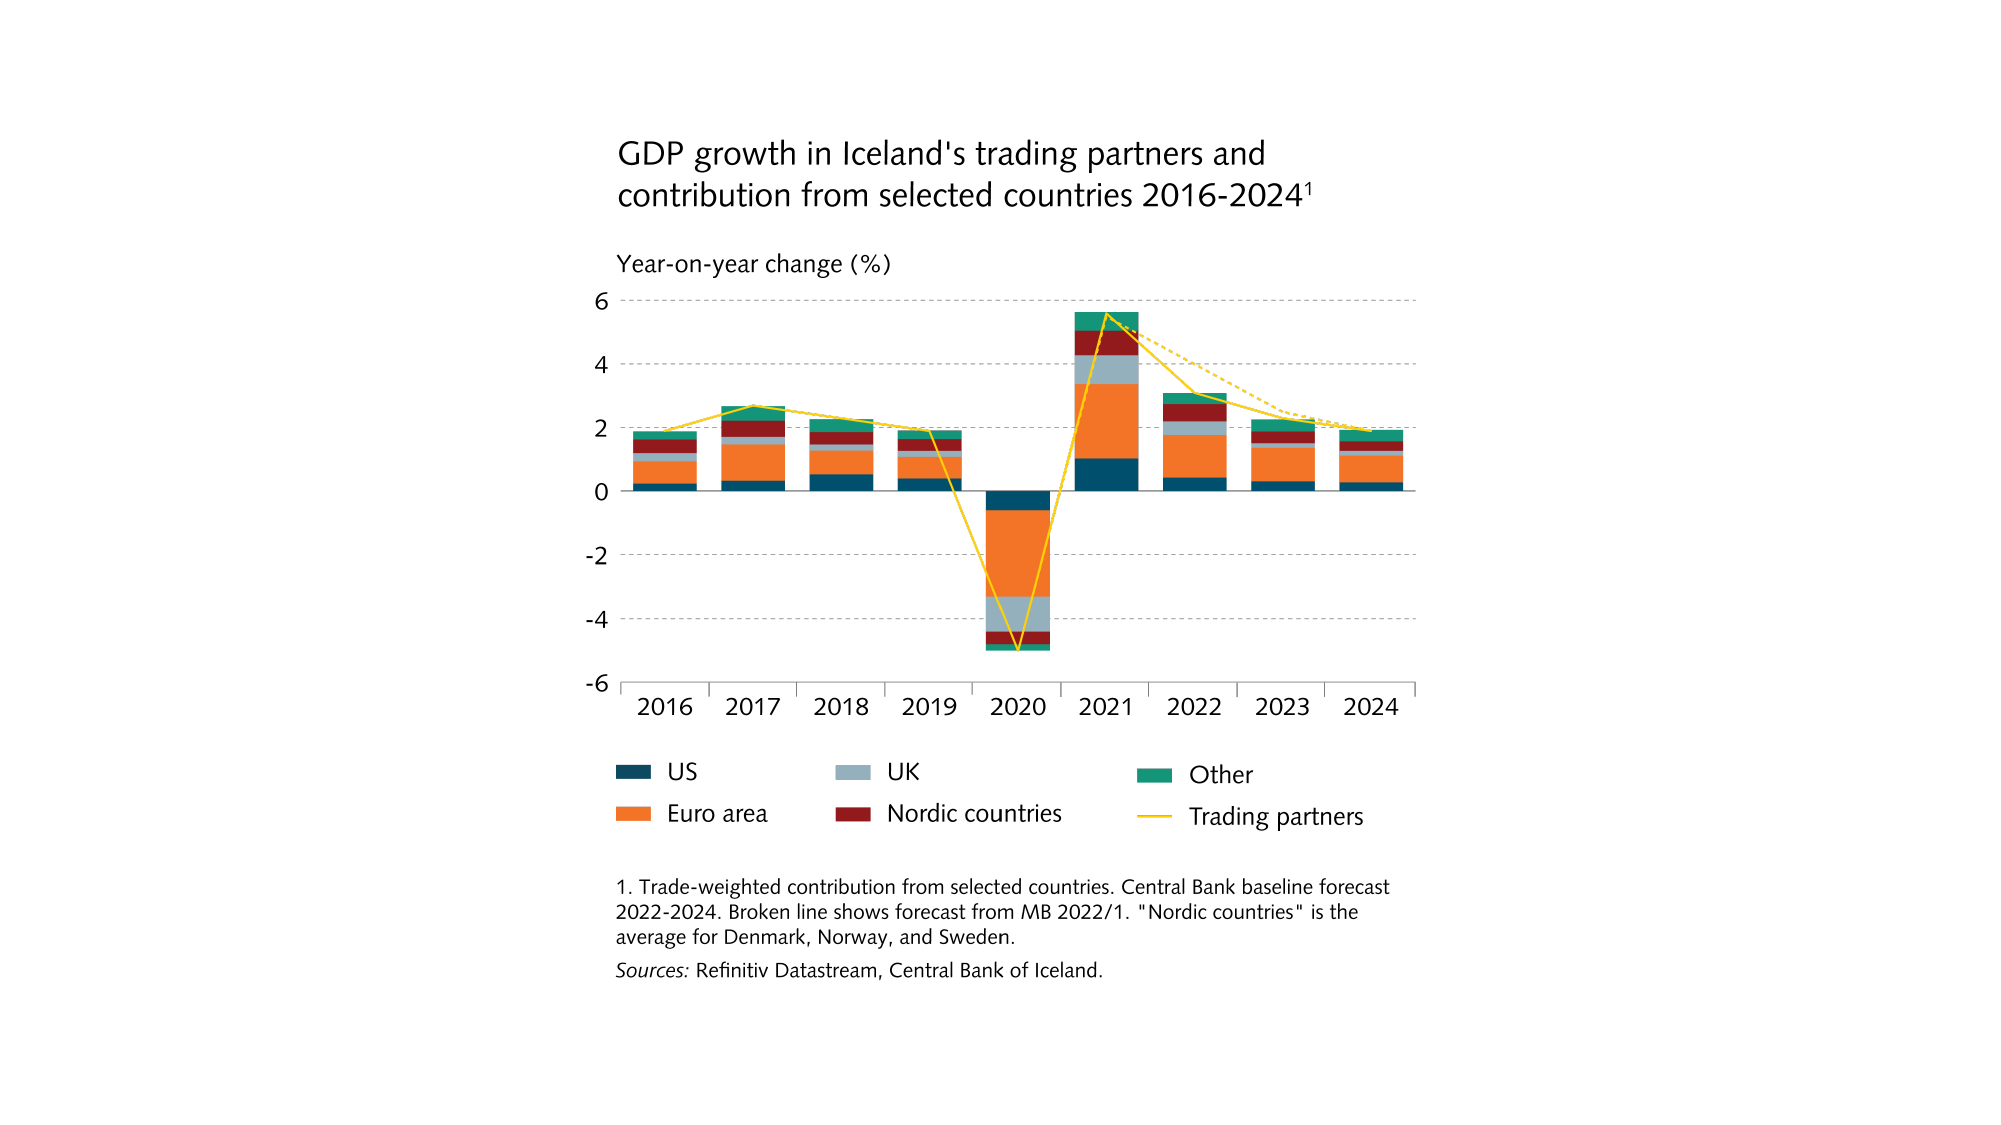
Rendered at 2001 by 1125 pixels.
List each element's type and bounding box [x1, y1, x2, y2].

picture [584, 136, 1416, 989]
